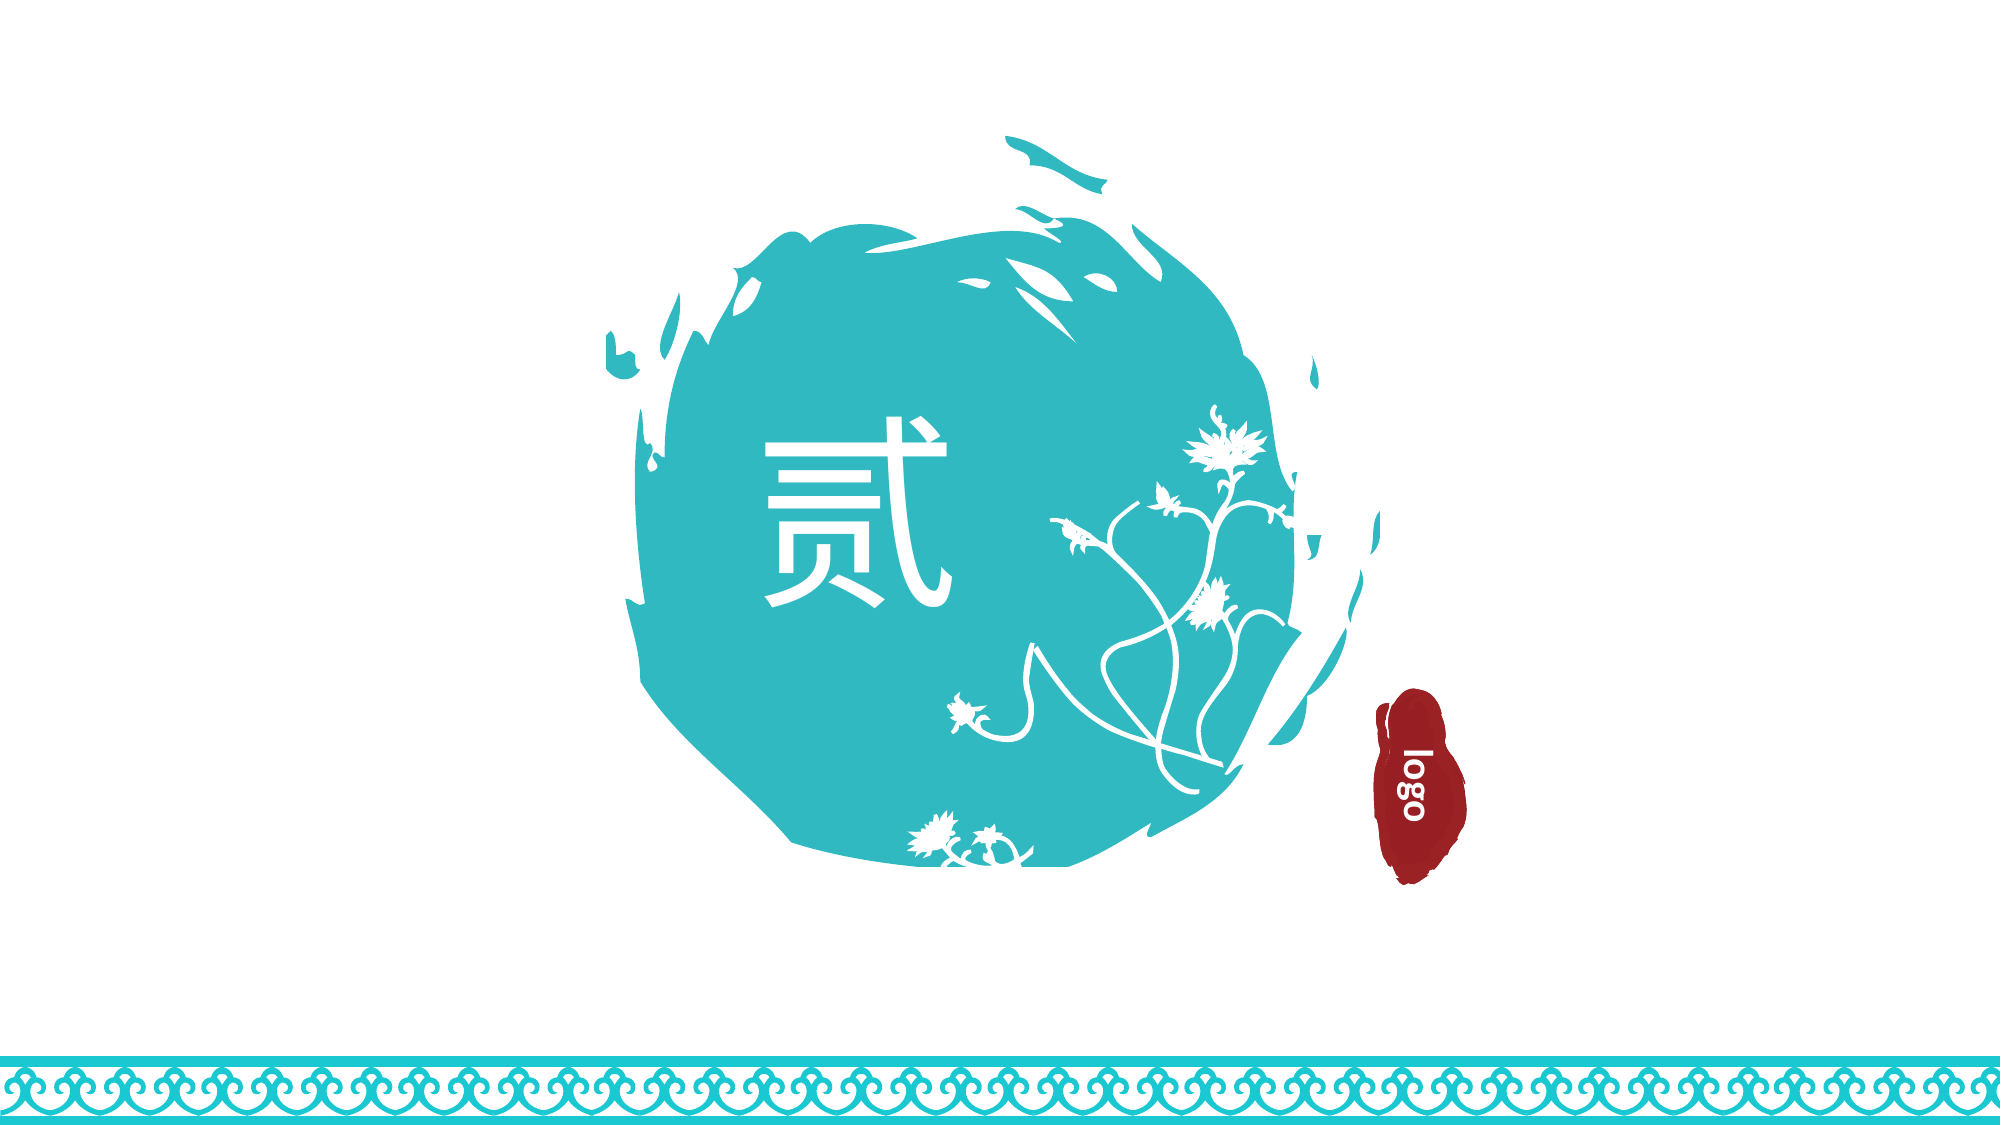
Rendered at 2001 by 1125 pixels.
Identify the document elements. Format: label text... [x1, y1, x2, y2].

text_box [1373, 687, 1467, 985]
text_box 贰 [737, 375, 869, 641]
